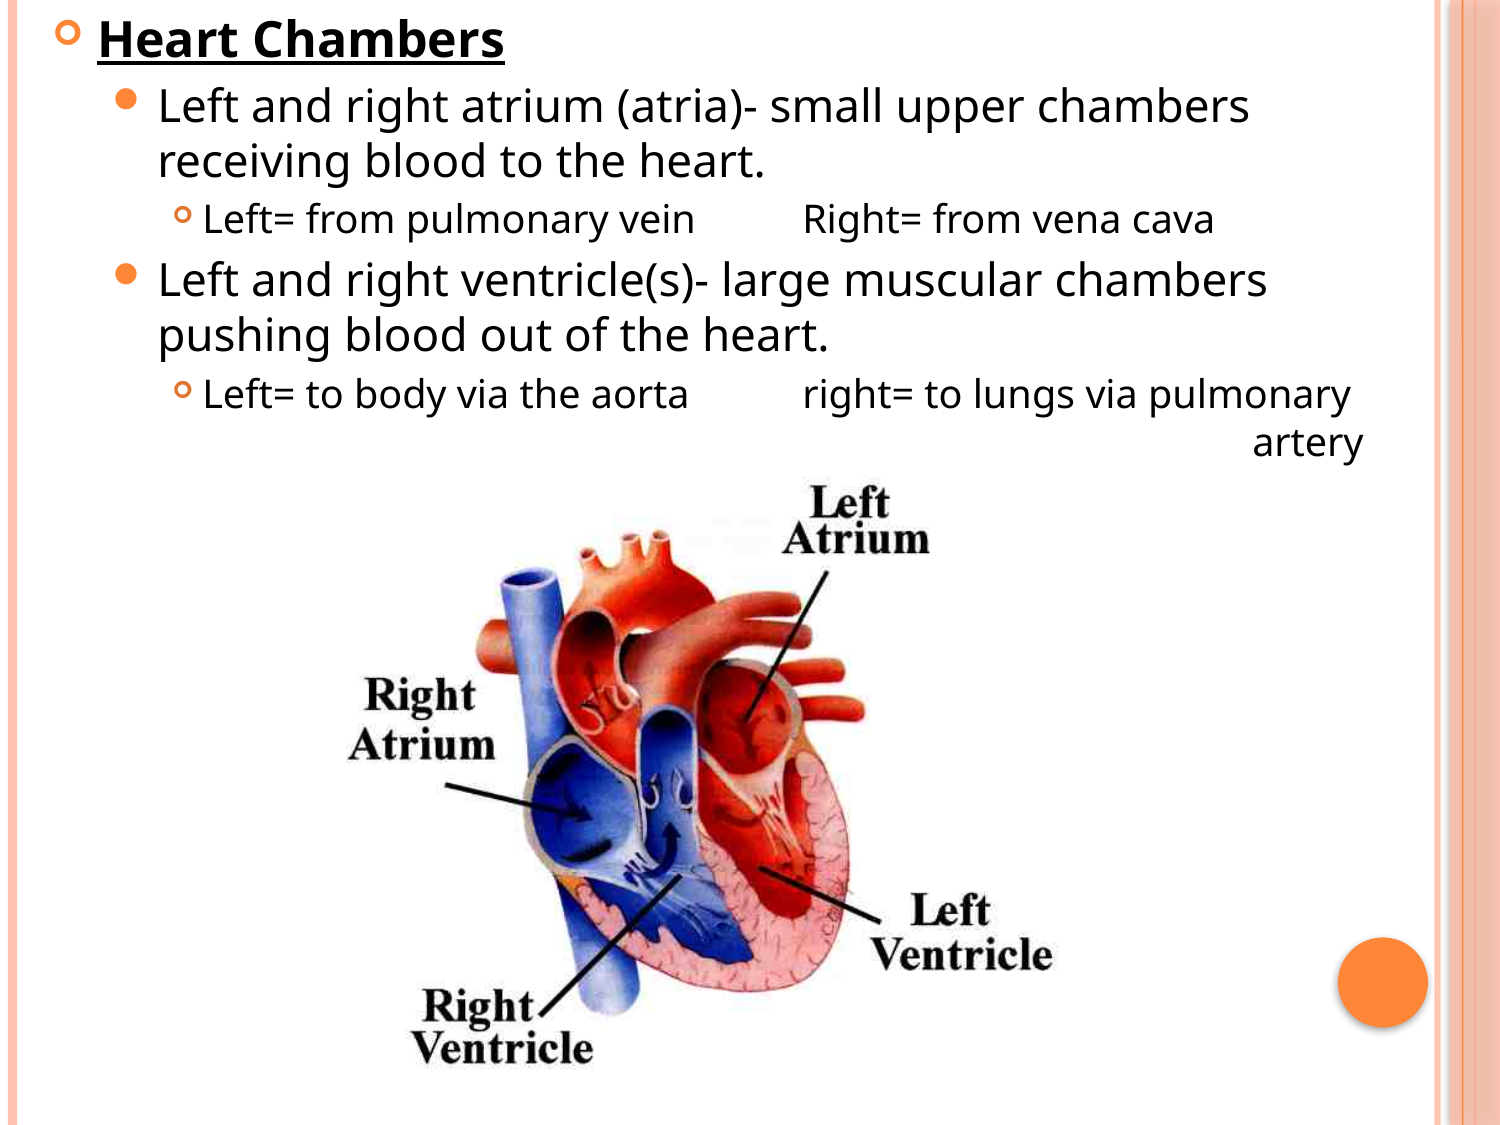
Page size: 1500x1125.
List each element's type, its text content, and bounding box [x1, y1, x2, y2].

list Heart Chambers Left and right atrium (atria)- small upper chambers receiving blood to the heart. Left= from pulmonary vein Right= from vena cava Left and right ventricle(s)- large muscular chambers pushing blood out of the heart. Left= to body via the aorta right= to lungs via pulmonary artery [37, 0, 1463, 613]
picture [336, 457, 1063, 1088]
